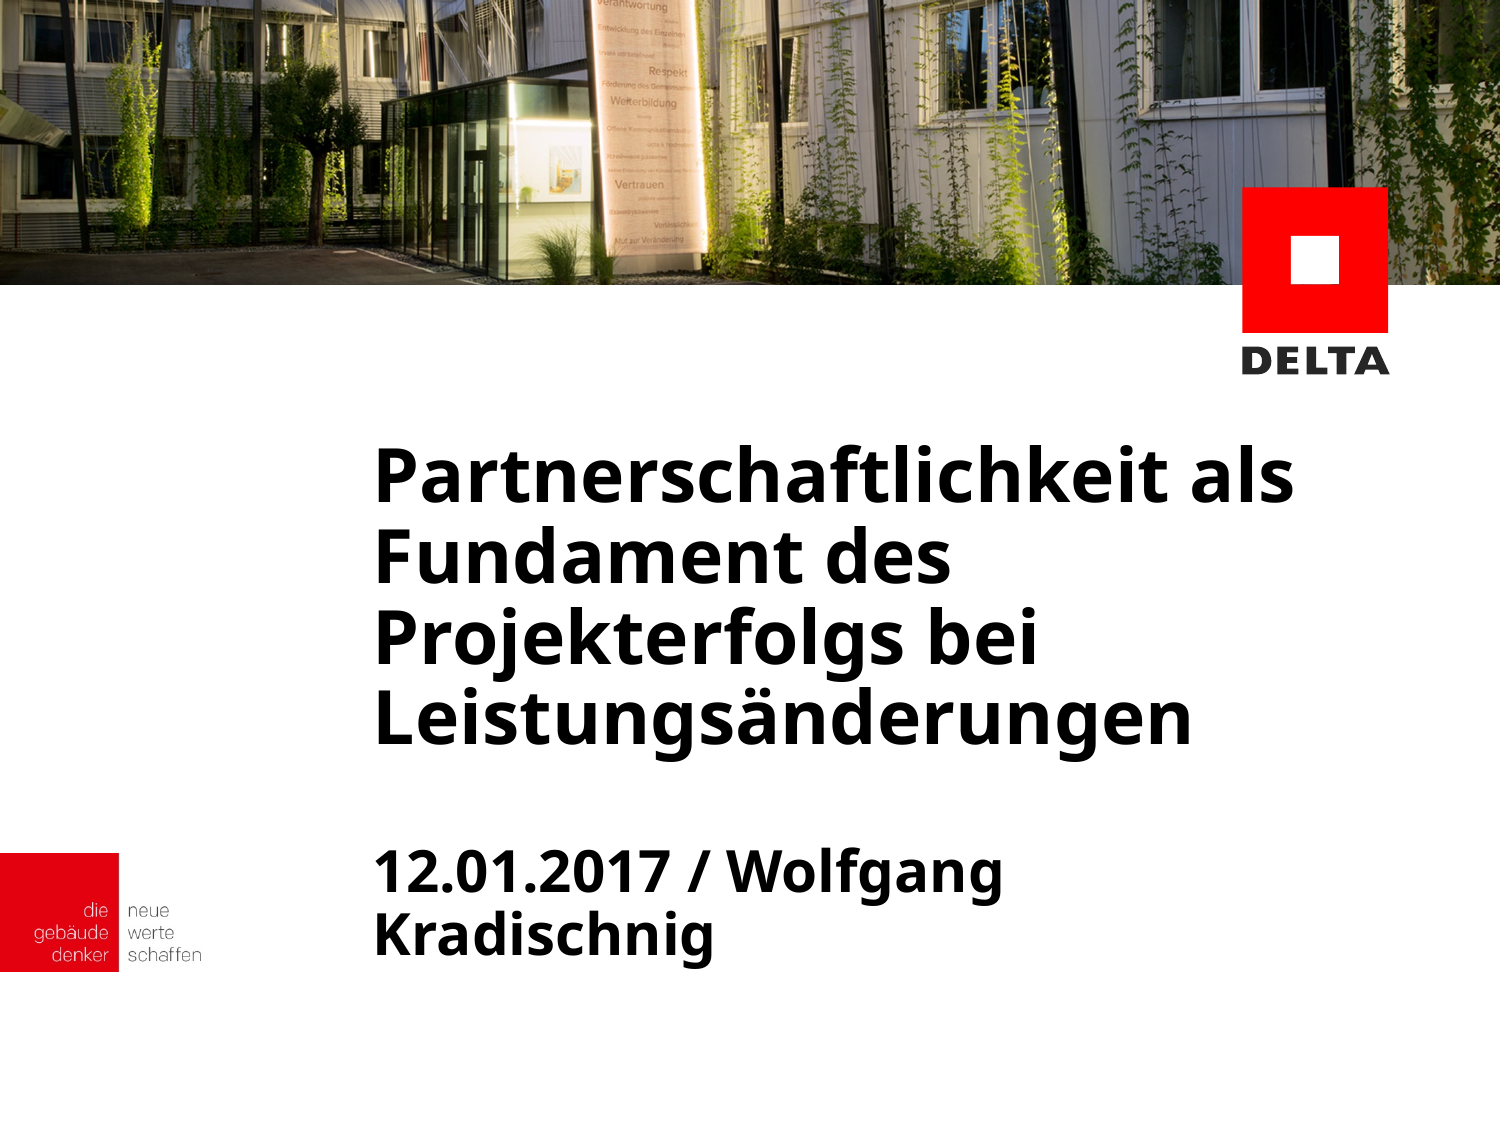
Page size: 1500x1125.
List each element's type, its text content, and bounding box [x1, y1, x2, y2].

picture [0, 0, 1500, 285]
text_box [1242, 187, 1391, 375]
title Partnerschaftlichkeit als Fundament des Projekterfolgs bei Leistungsänderungen 12.01.2017 / Wolfgang Kradischnig [357, 405, 1372, 976]
picture [0, 853, 237, 972]
